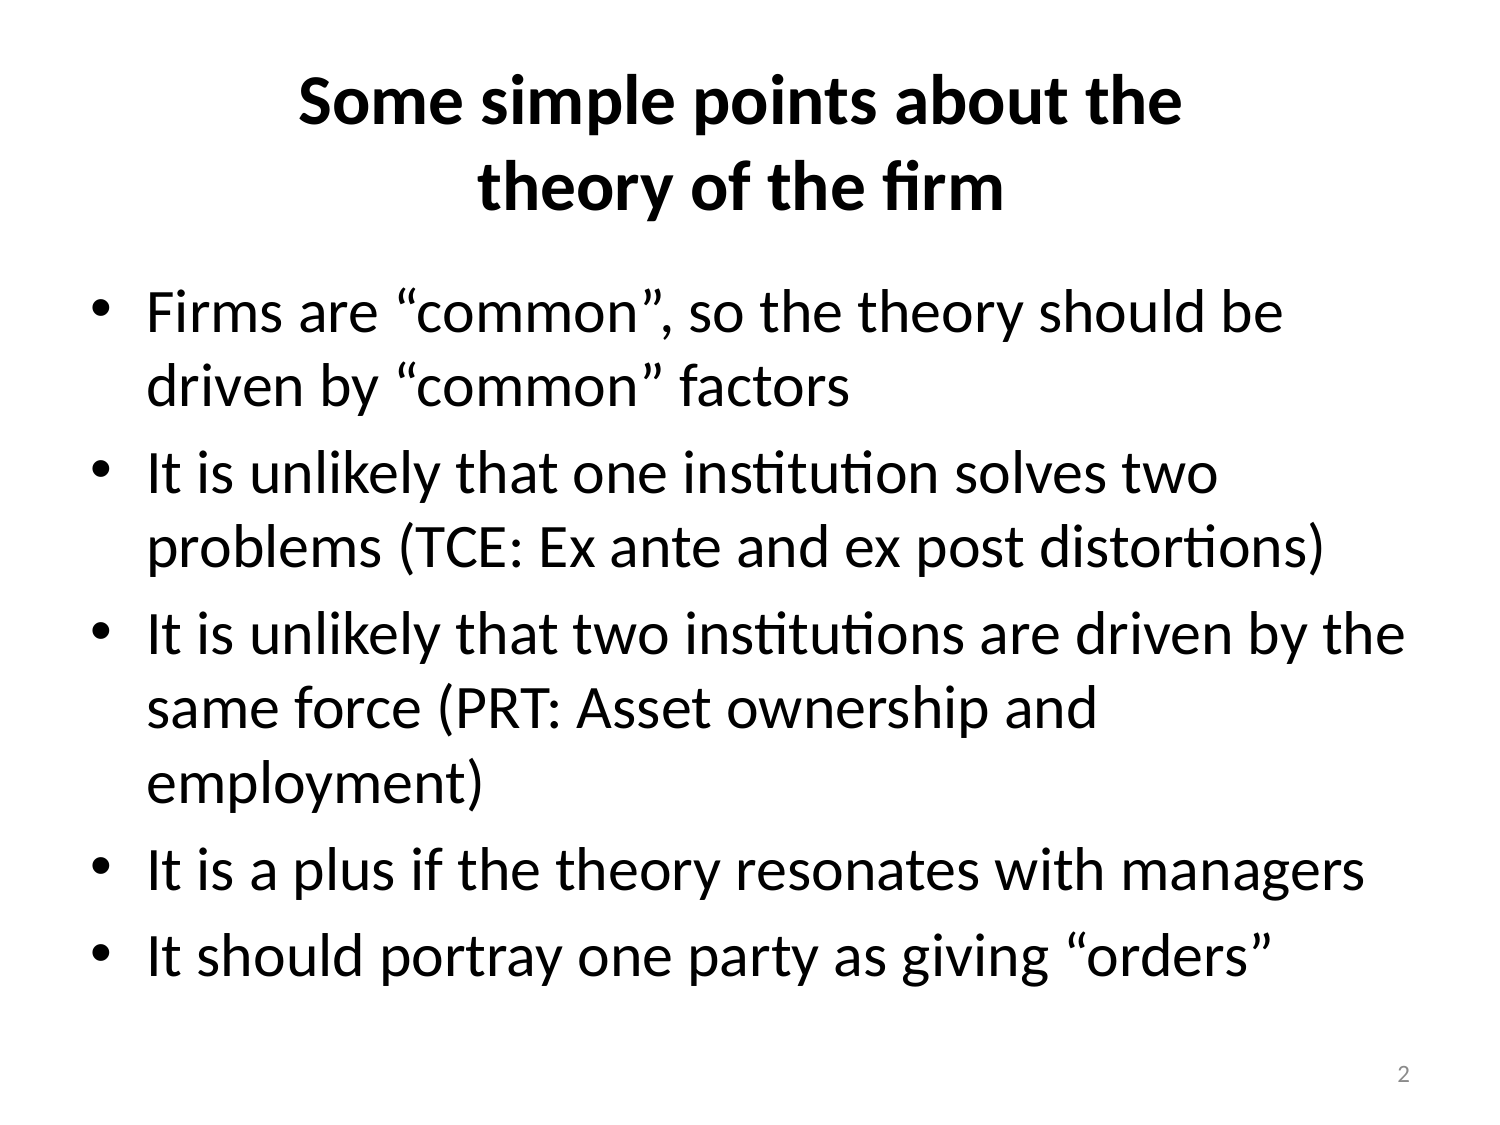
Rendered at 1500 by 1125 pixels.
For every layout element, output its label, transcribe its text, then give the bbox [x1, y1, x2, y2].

title Some simple points about the theory of the firm [75, 45, 1425, 233]
slide_number 2 [1074, 1042, 1425, 1103]
list Firms are “common”, so the theory should be driven by “common” factors It is unlikely that one institution solves two problems (TCE: Ex ante and ex post distortions) It is unlikely that two institutions are driven by the same force (PRT: Asset ownership and employment) It is a plus if the theory resonates with managers It should portray one party as giving “orders” [75, 262, 1450, 1005]
